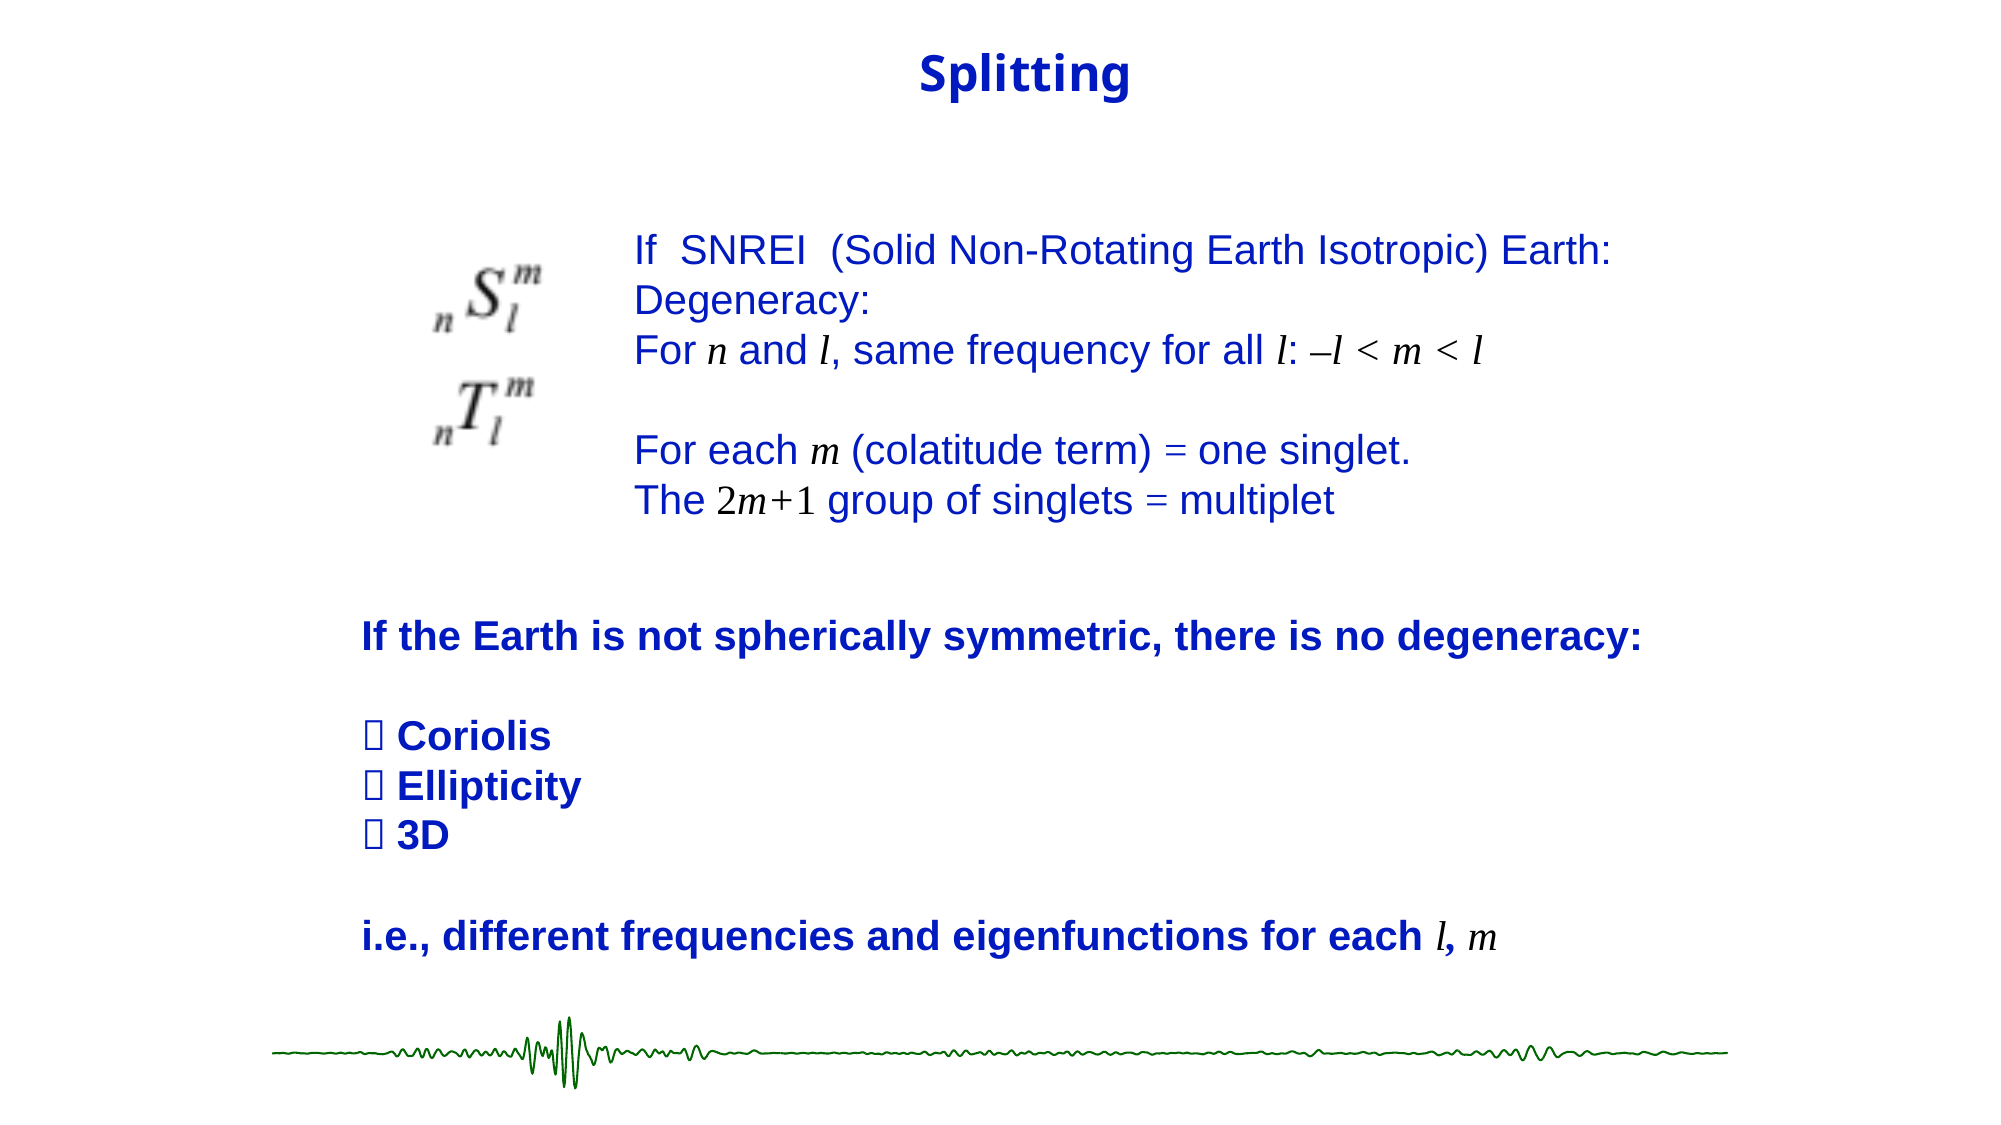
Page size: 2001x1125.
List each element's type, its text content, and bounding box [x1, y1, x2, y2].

text_box Splitting [511, 36, 1541, 106]
text_box [1288, 1050, 1373, 1057]
text_box [1034, 1051, 1120, 1056]
text_box [1458, 1045, 1544, 1061]
text_box [441, 1039, 527, 1060]
text_box [526, 1017, 611, 1089]
text_box [950, 1050, 1034, 1056]
picture [424, 243, 552, 453]
text_box [1543, 1047, 1627, 1058]
text_box [865, 1051, 951, 1057]
text_box [1373, 1050, 1458, 1056]
text_box If SNREI (Solid Non-Rotating Earth Isotropic) Earth: Degeneracy: For n and l, same frequency for all l: –l < m < l For each m (colatitude term) = one singlet. The 2m+1 group of singlets = multiplet [618, 214, 1628, 531]
text_box [695, 1045, 780, 1059]
text_box [611, 1045, 696, 1063]
text_box [1627, 1051, 1712, 1055]
text_box [1204, 1051, 1288, 1055]
text_box [357, 1048, 442, 1058]
text_box If the Earth is not spherically symmetric, there is no degeneracy:  Coriolis  Ellipticity  3D i.e., different frequencies and eigenfunctions for each l, m [346, 600, 1659, 967]
